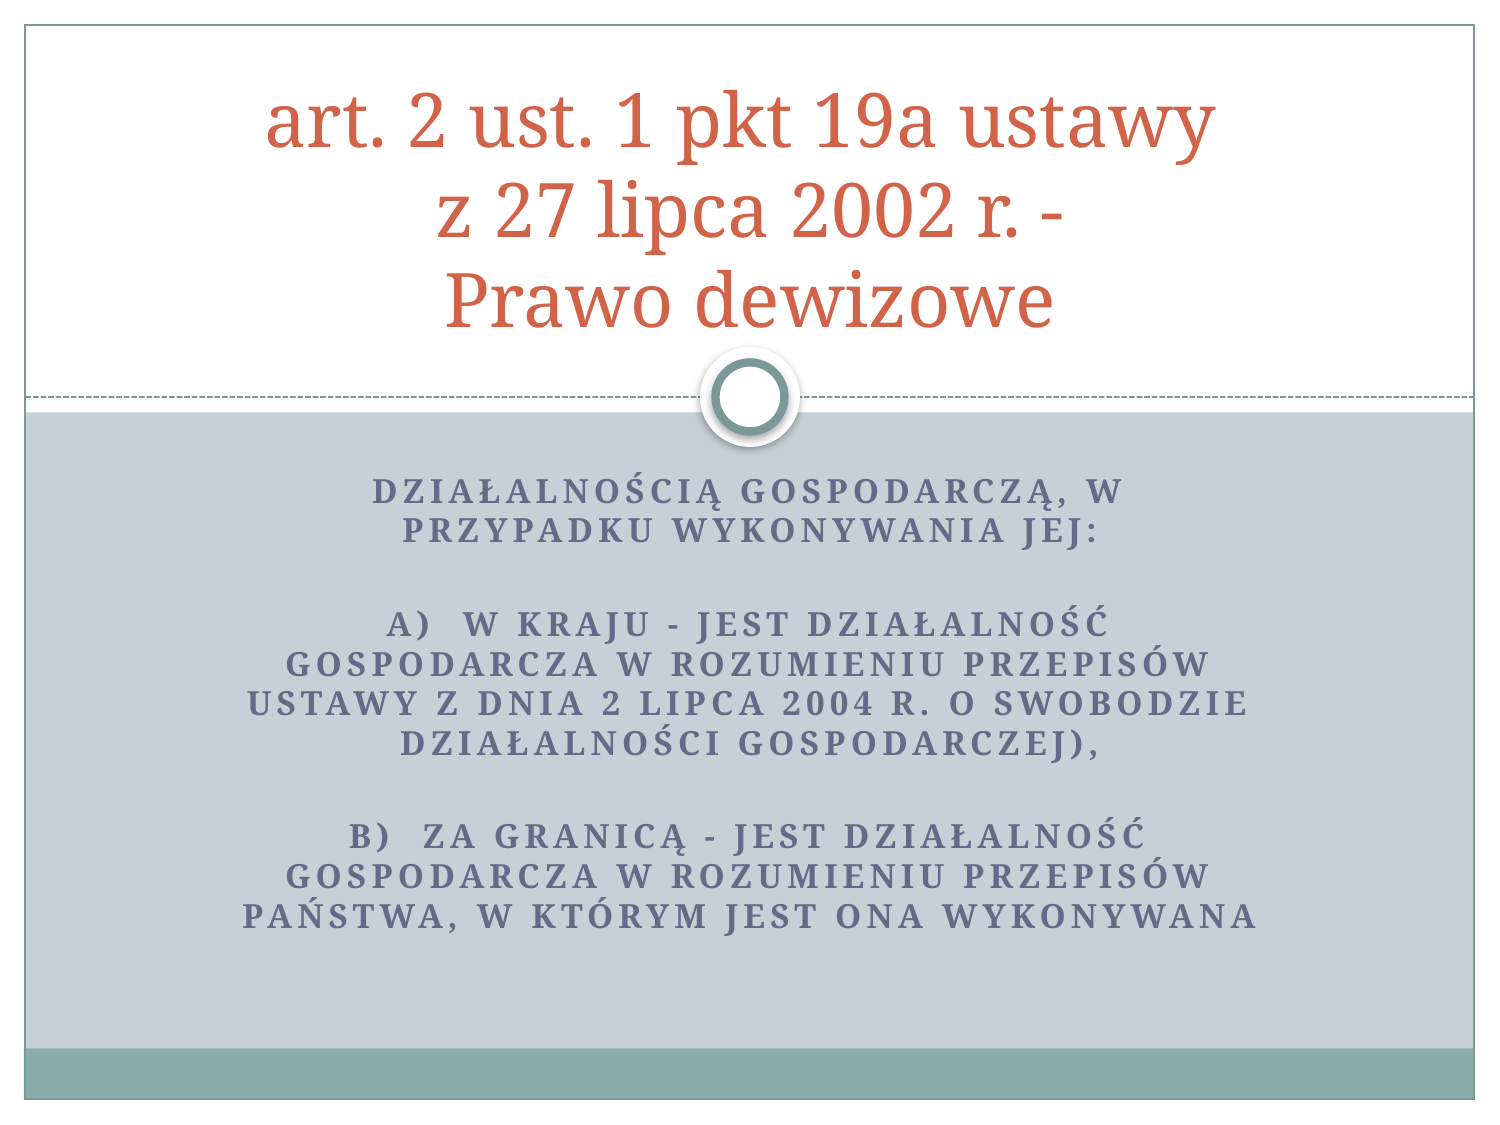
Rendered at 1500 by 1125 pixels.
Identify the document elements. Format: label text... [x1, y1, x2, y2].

title art. 2 ust. 1 pkt 19a ustawy z 27 lipca 2002 r. - Prawo dewizowe [112, 62, 1388, 350]
subtitle działalnością gospodarczą, w przypadku wykonywania jej: a) w kraju - jest działalność gospodarcza w rozumieniu przepisów ustawy z dnia 2 lipca 2004 r. o swobodzie działalności gospodarczej), b) za granicą - jest działalność gospodarcza w rozumieniu przepisów państwa, w którym jest ona wykonywana [225, 462, 1275, 1032]
